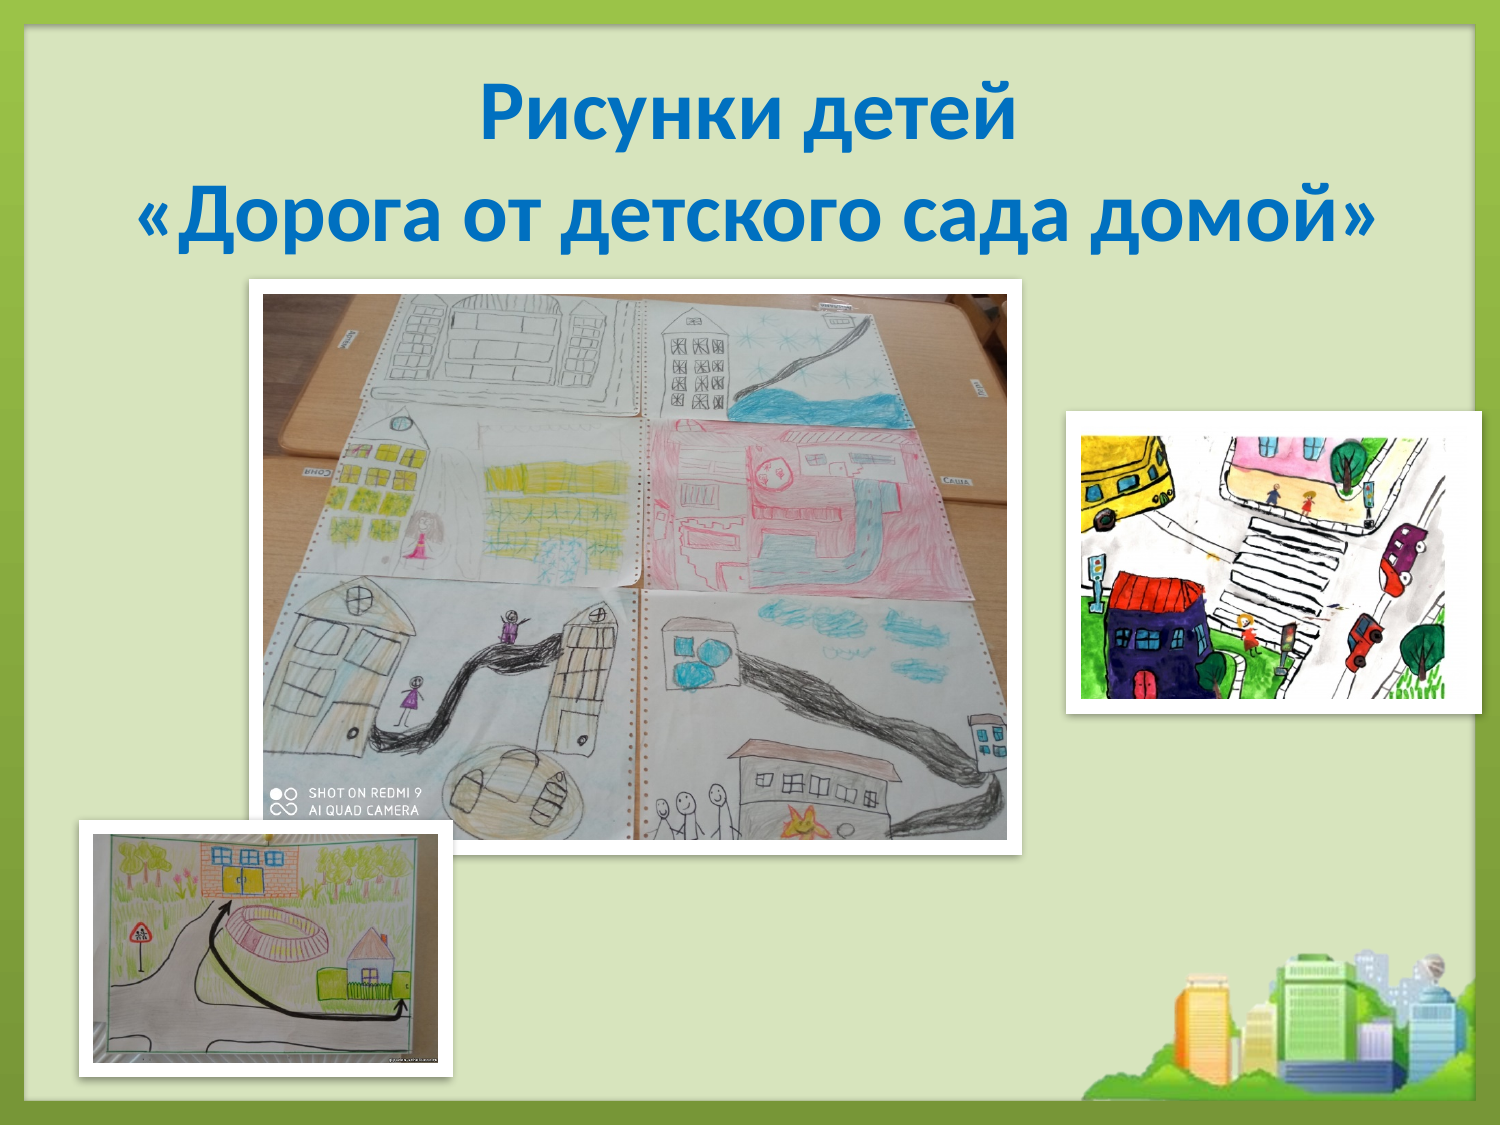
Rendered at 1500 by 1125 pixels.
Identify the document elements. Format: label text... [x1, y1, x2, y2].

picture [1080, 425, 1468, 700]
title Рисунки детей «Дорога от детского сада домой» [93, 45, 1425, 268]
picture [92, 293, 1008, 1064]
picture [998, 881, 1475, 1100]
